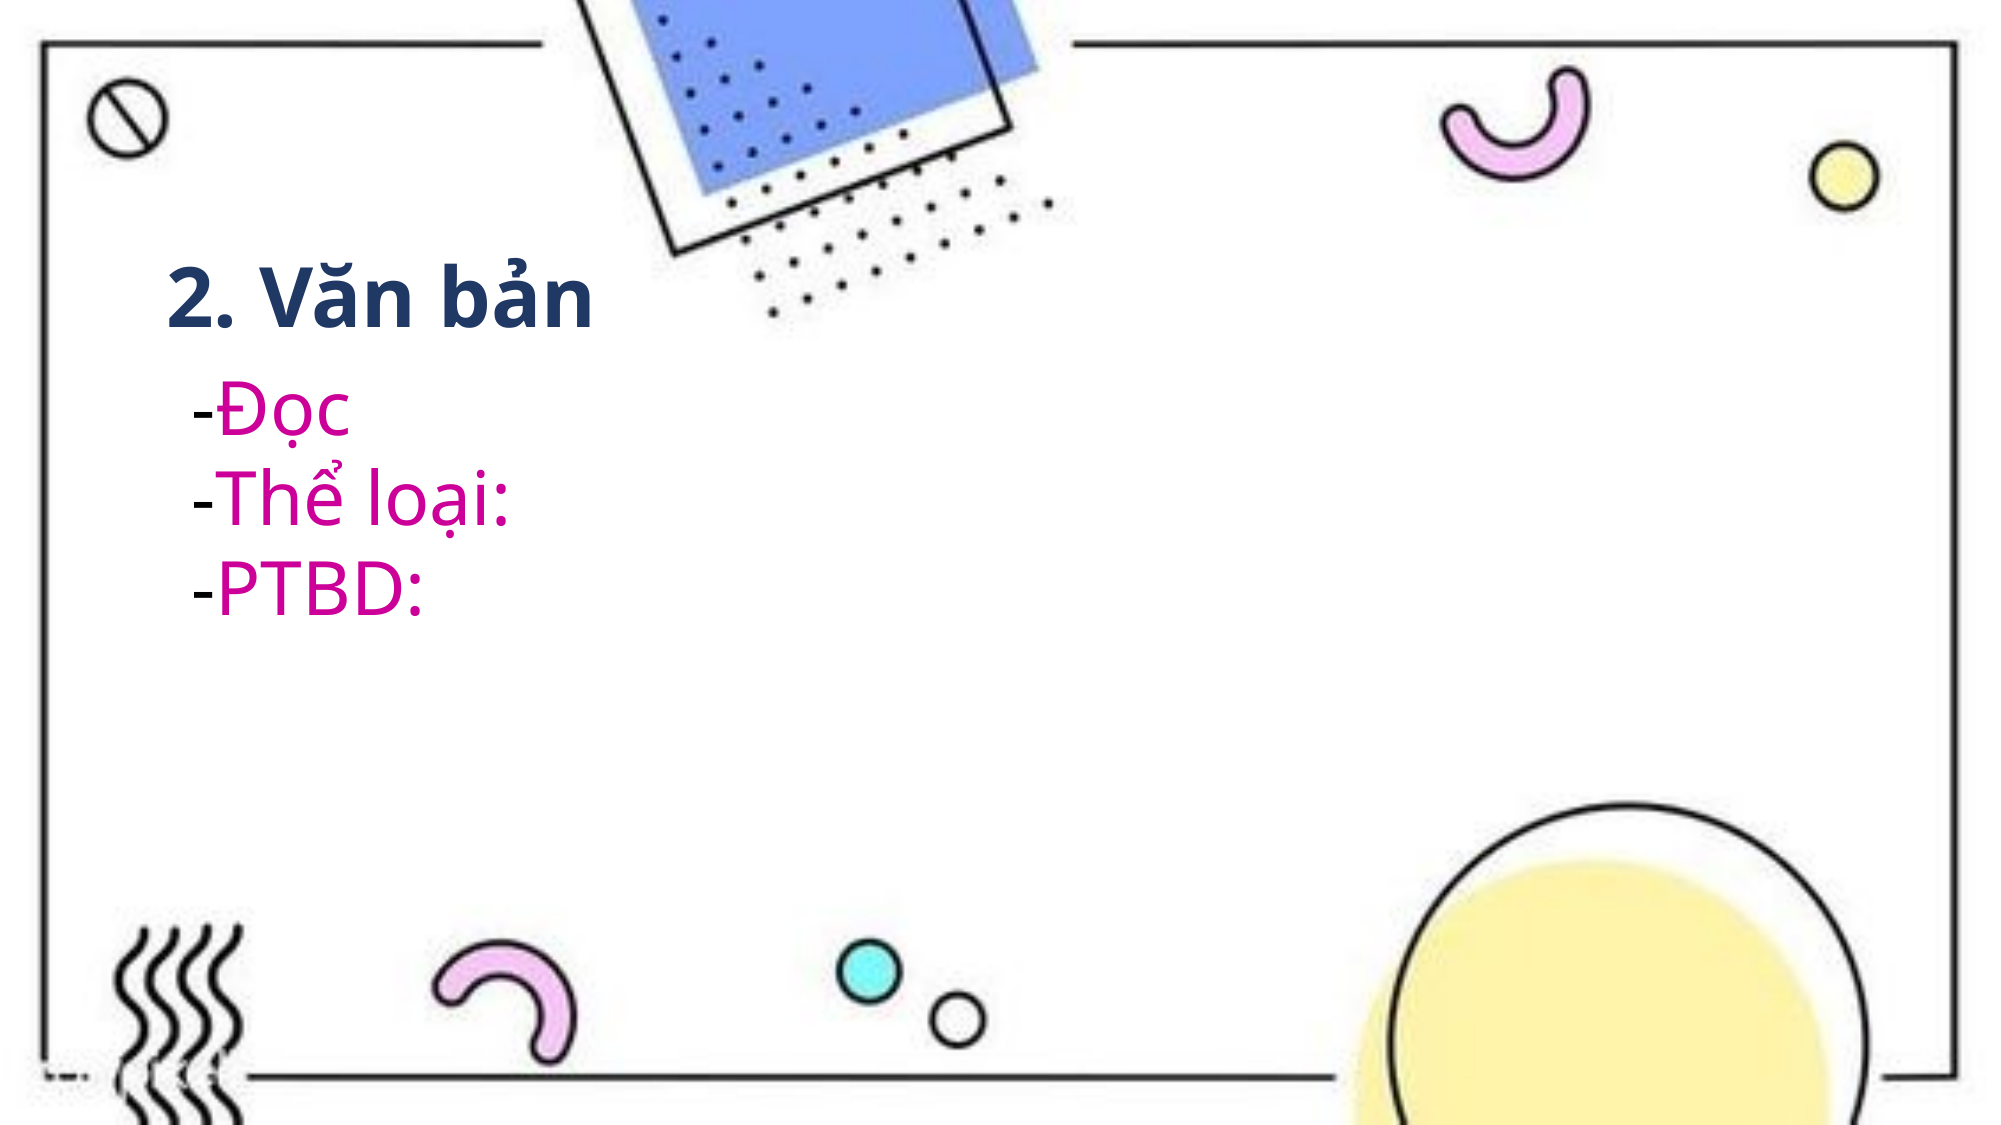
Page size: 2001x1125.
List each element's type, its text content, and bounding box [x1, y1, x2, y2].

text_box -Đọc -Thể loại: -PTBD: [176, 353, 1421, 638]
text_box 2. Văn bản [151, 237, 641, 352]
picture [0, 0, 2001, 1125]
